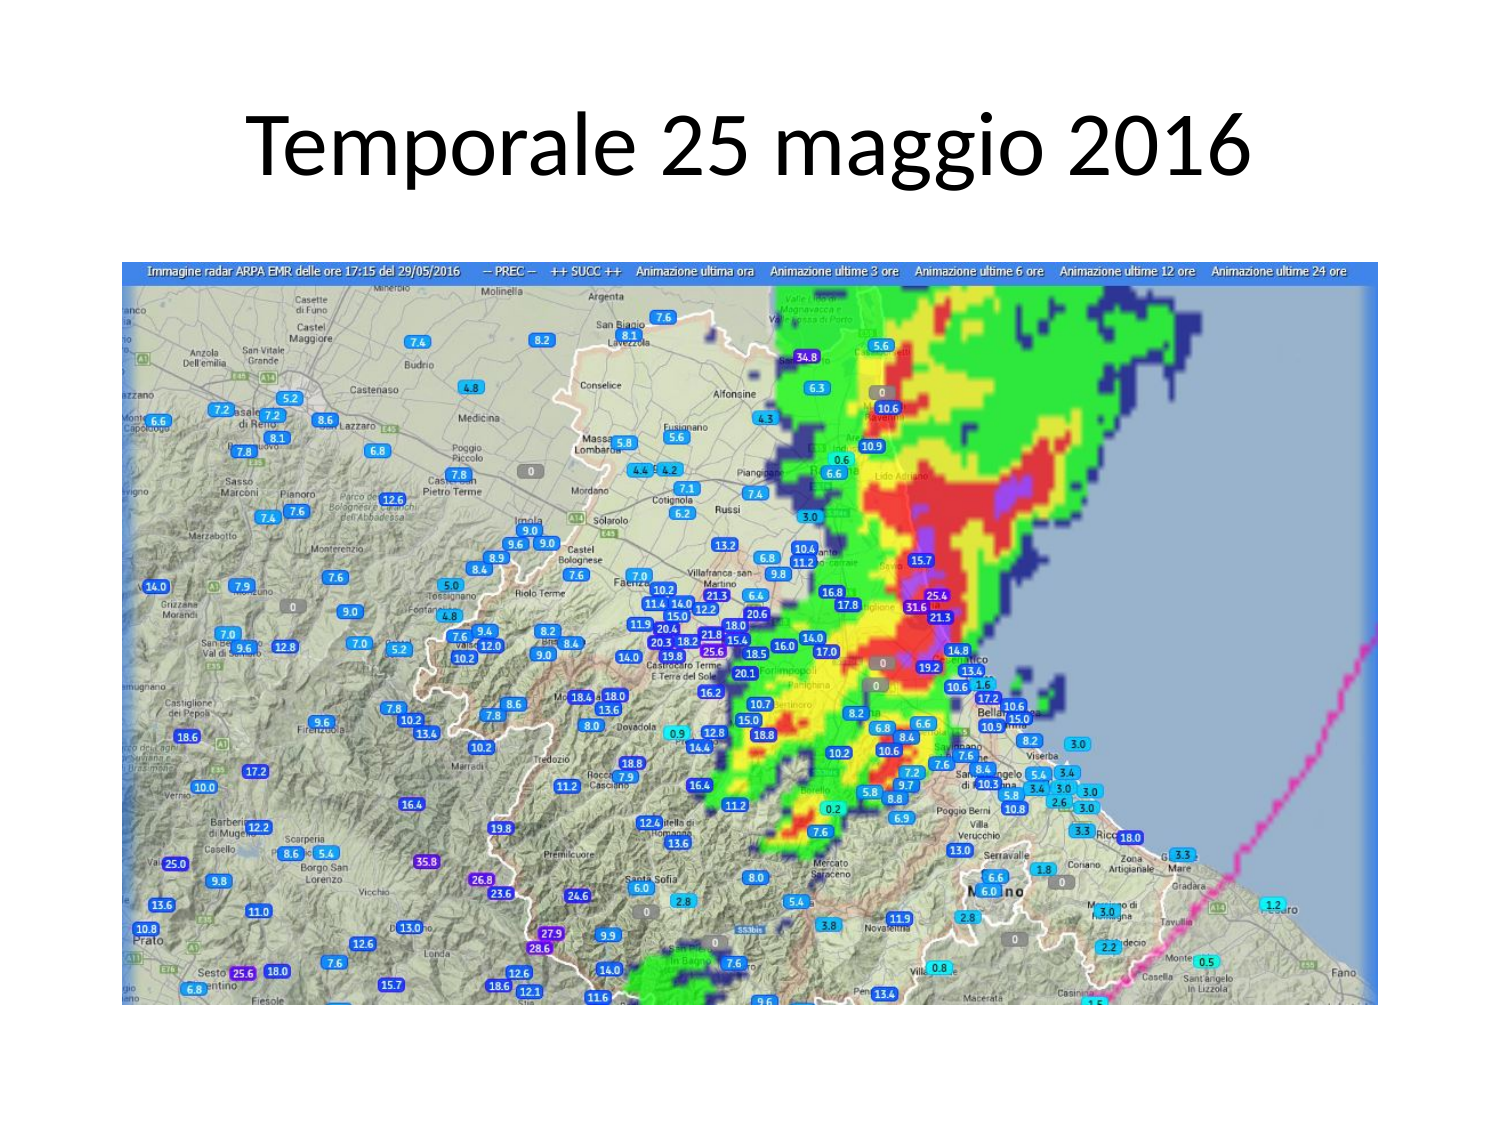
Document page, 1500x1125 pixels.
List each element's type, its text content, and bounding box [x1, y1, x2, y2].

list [122, 262, 1378, 1006]
title Temporale 25 maggio 2016 [75, 45, 1425, 233]
